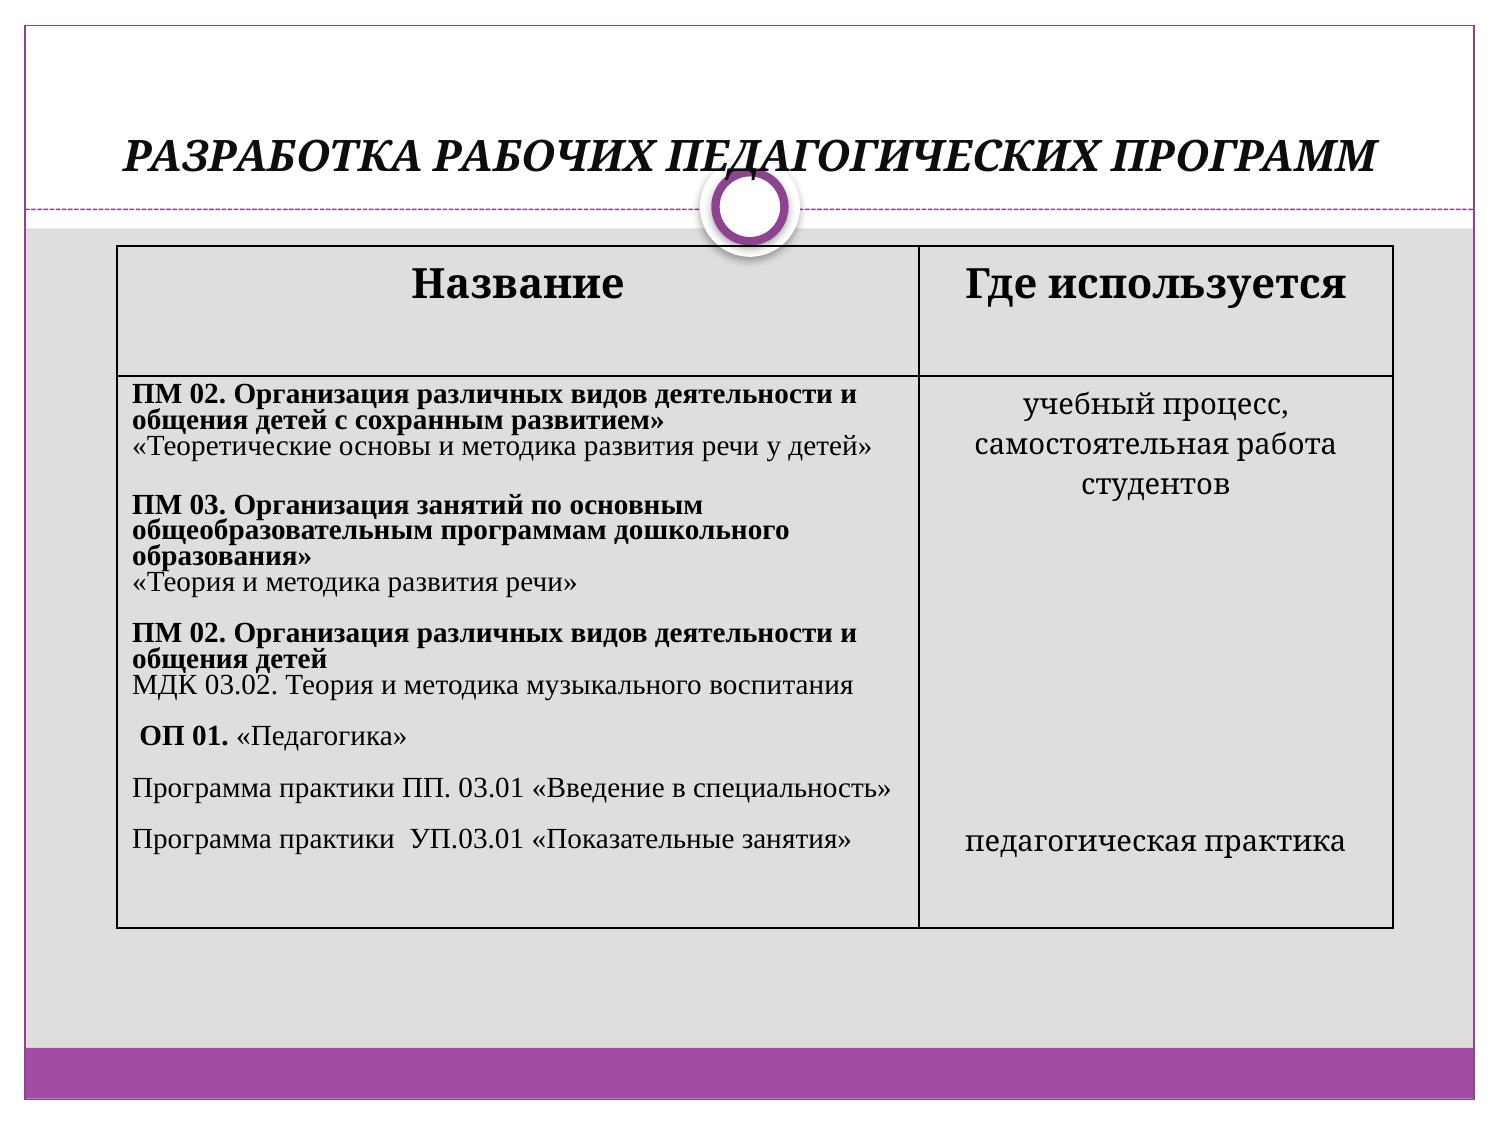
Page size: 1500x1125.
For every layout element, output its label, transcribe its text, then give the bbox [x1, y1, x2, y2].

table_header Название [118, 247, 918, 375]
table_cell ПМ 02. Организация различных видов деятельности и общения детей с сохранным развитием» «Теоретические основы и методика развития речи у детей» ПМ 03. Организация занятий по основным общеобразовательным программам дошкольного образования» «Теория и методика развития речи» ПМ 02. Организация различных видов деятельности и общения детей МДК 03.02. Теория и методика музыкального воспитания ОП 01. «Педагогика» Программа практики ПП. 03.01 «Введение в специальность» Программа практики УП.03.01 «Показательные занятия» [118, 377, 918, 927]
title РАЗРАБОТКА РАБОЧИХ ПЕДАГОГИЧЕСКИХ ПРОГРАММ [100, 82, 1400, 188]
table_header Где используется [920, 247, 1392, 375]
table_cell учебный процесс, самостоятельная работа студентов педагогическая практика [920, 377, 1392, 927]
